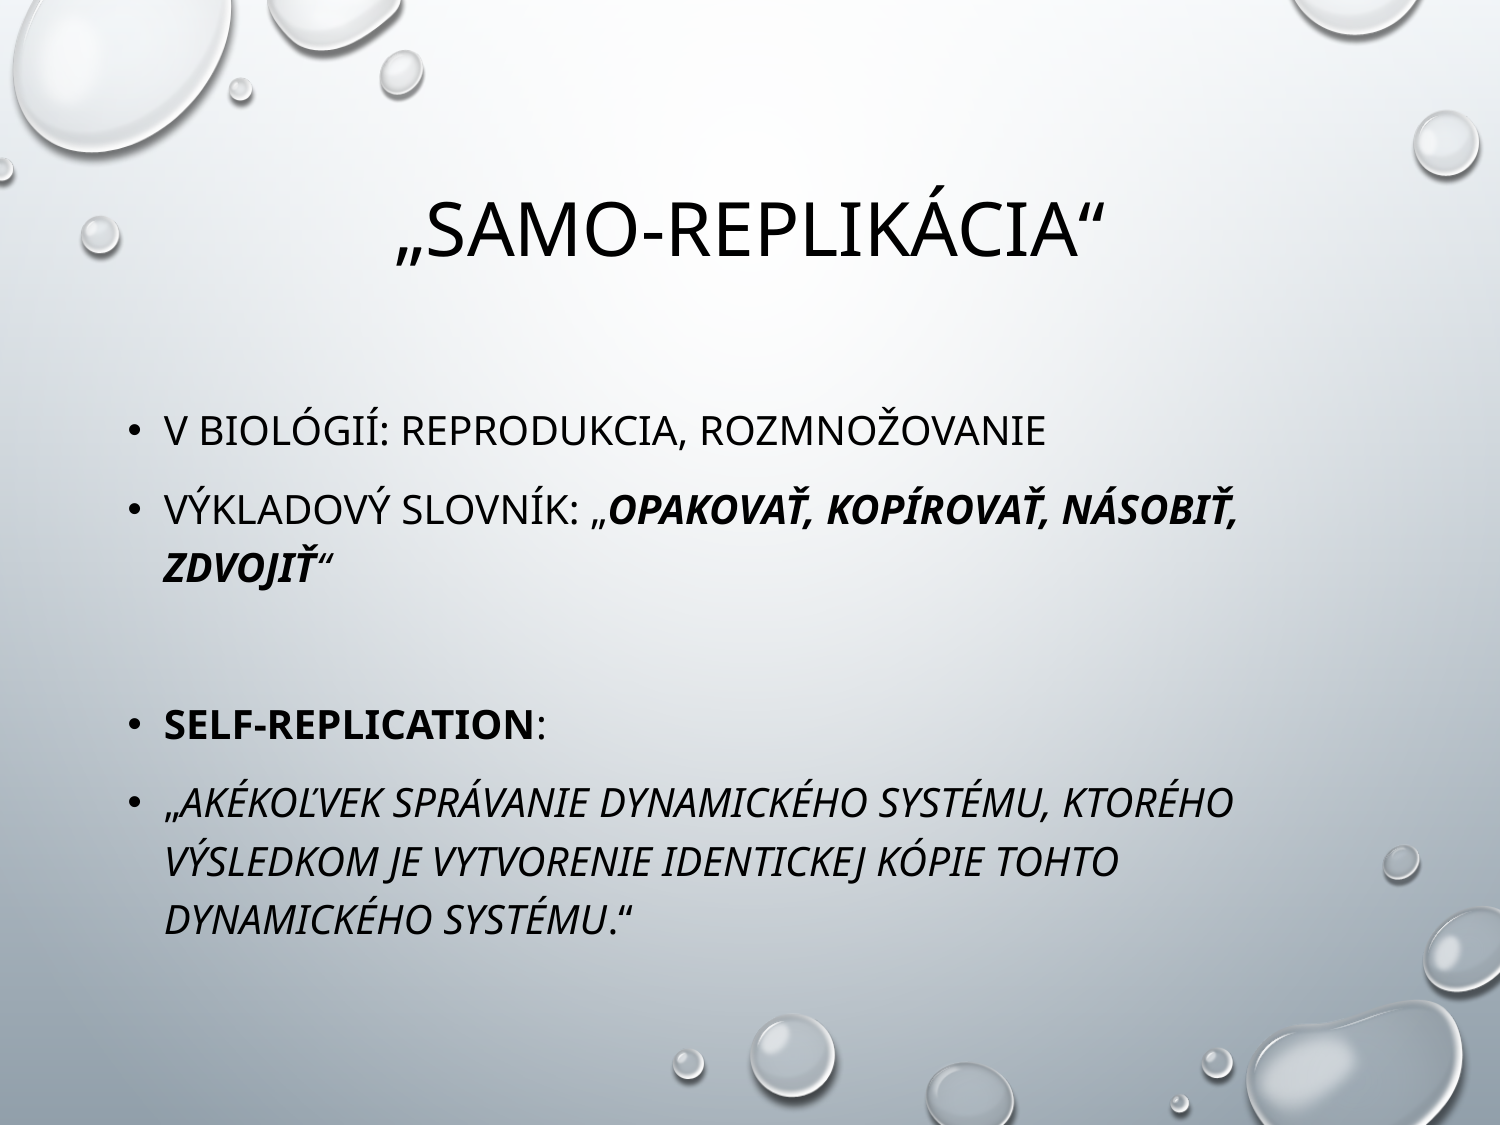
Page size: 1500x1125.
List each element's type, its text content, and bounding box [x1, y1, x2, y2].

title „Samo-replikácia“ [112, 101, 1388, 364]
list V biológií: reprodukcia, rozmnožovanie Výkladový slovník: „opakovať, kopírovať, násobiť, zdvojiť“ Self-replication: „akékoľvek správanie dynamického systému, ktorého výsledkom je vytvorenie identickej kópie tohto dynamického systému.“ [112, 388, 1388, 950]
picture [0, 0, 1500, 1125]
